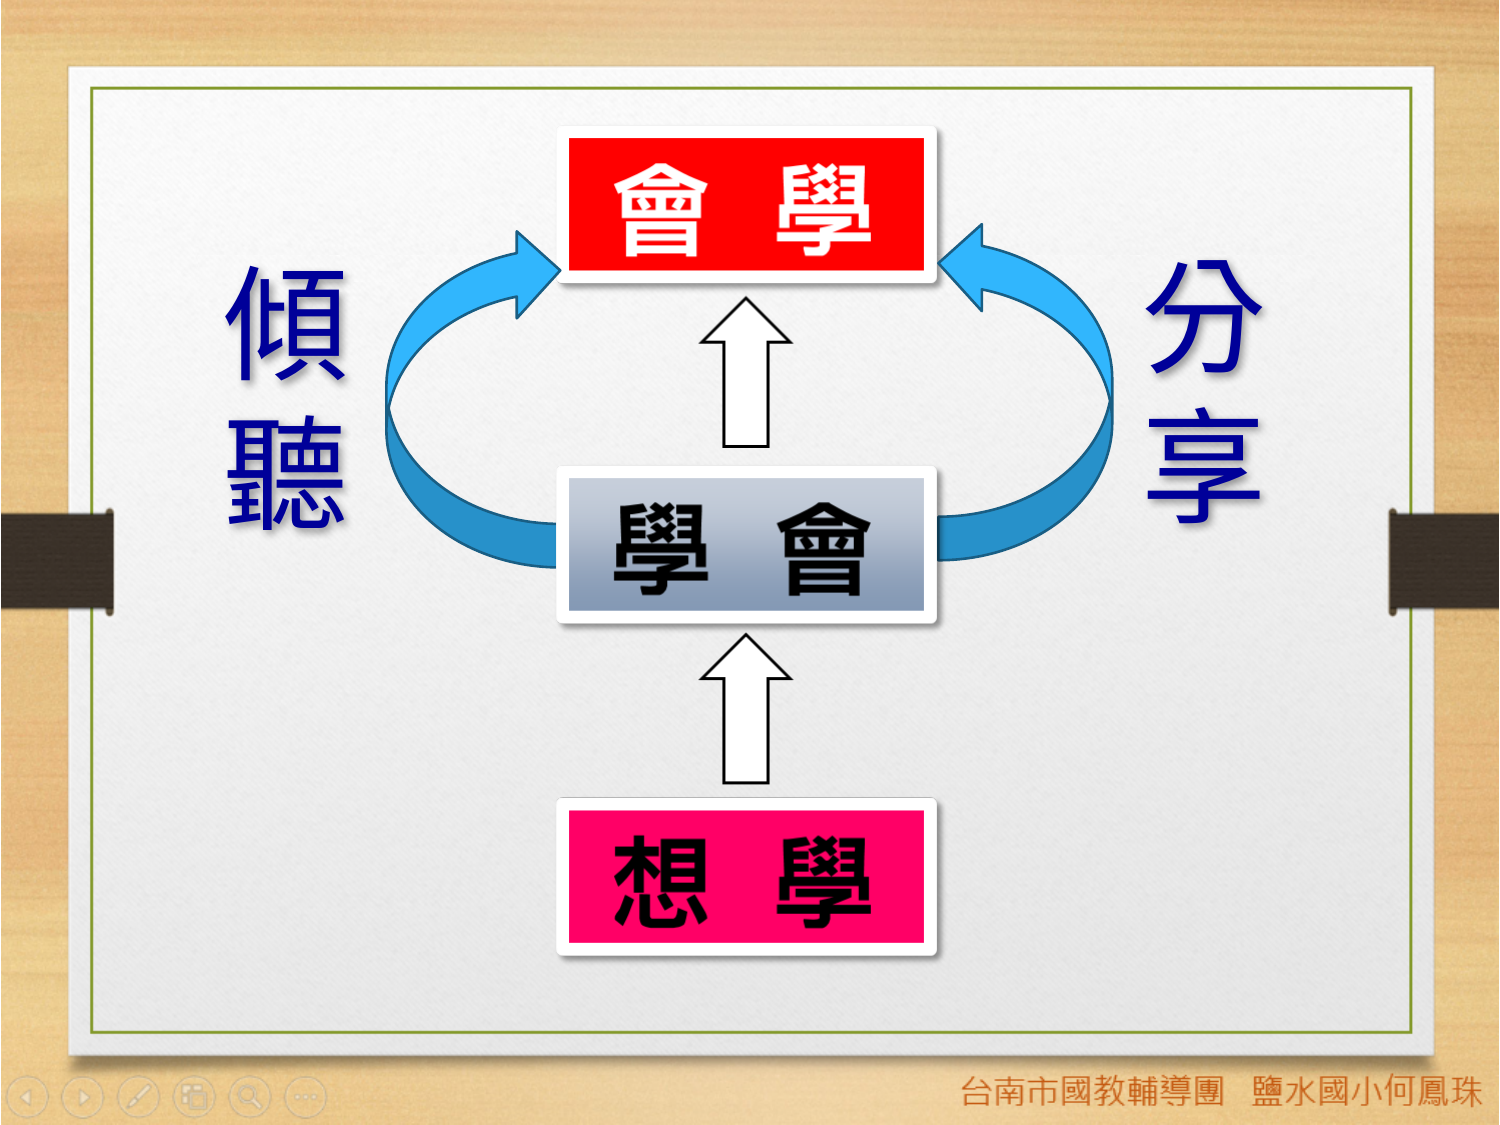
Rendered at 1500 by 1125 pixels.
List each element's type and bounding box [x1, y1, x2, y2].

text_box [199, 226, 561, 568]
picture [1, 0, 1499, 1125]
text_box [938, 219, 1312, 561]
